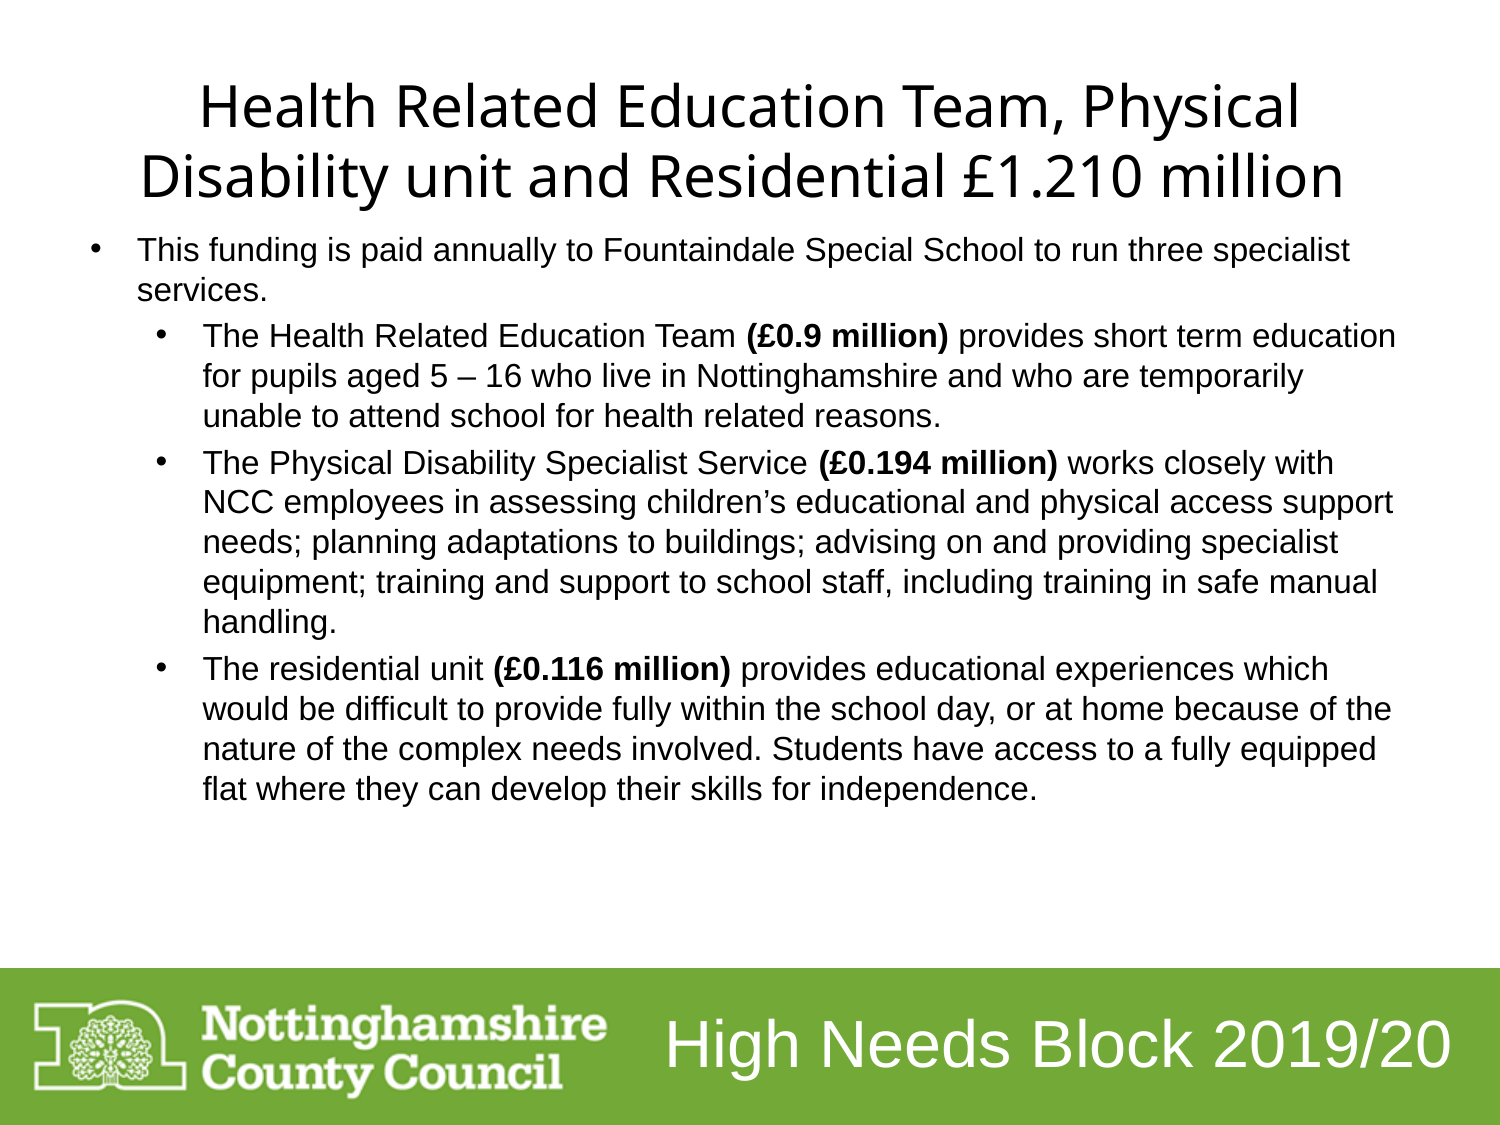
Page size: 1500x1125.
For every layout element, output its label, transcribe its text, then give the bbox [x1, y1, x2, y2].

list This funding is paid annually to Fountaindale Special School to run three specialist services. The Health Related Education Team (£0.9 million) provides short term education for pupils aged 5 – 16 who live in Nottinghamshire and who are temporarily unable to attend school for health related reasons. The Physical Disability Specialist Service (£0.194 million) works closely with NCC employees in assessing children’s educational and physical access support needs; planning adaptations to buildings; advising on and providing specialist equipment; training and support to school staff, including training in safe manual handling. The residential unit (£0.116 million) provides educational experiences which would be difficult to provide fully within the school day, or at home because of the nature of the complex needs involved. Students have access to a fully equipped flat where they can develop their skills for independence. [75, 220, 1425, 931]
picture [0, 968, 1500, 1125]
text_box High Needs Block 2019/20 [488, 993, 1468, 1089]
title Health Related Education Team, Physical Disability unit and Residential £1.210 million [75, 45, 1425, 220]
